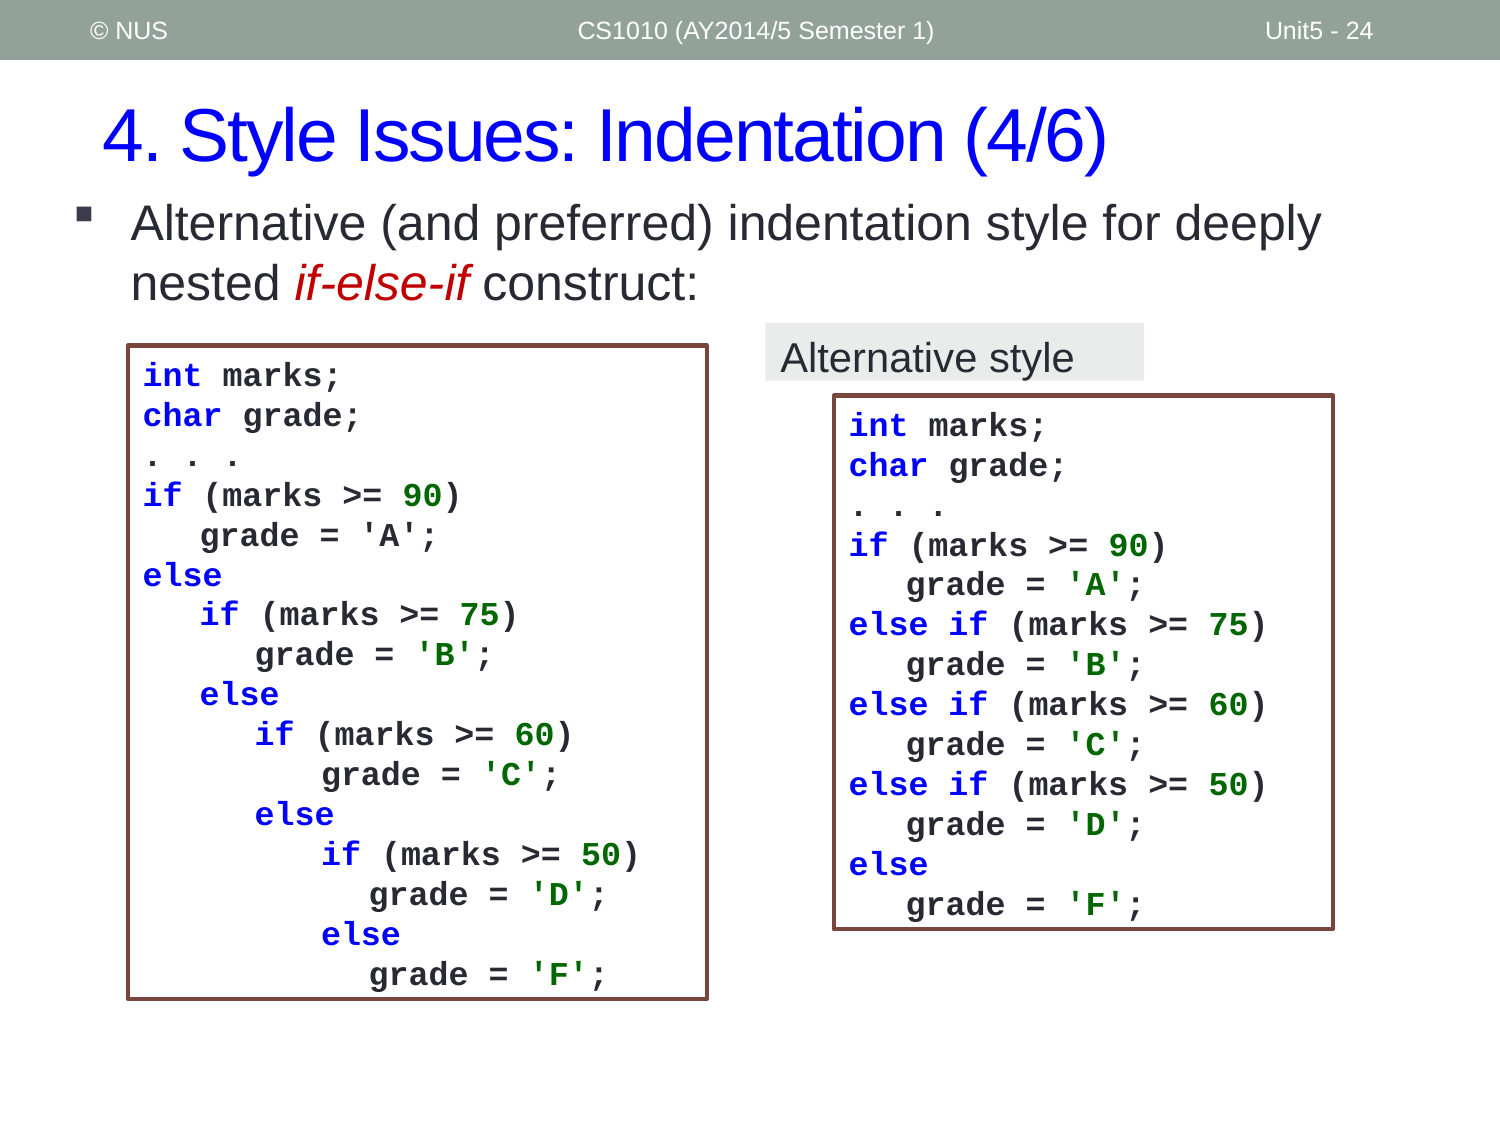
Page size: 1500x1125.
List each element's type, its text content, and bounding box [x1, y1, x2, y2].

footer CS1010 (AY2014/5 Semester 1) [562, 3, 1238, 57]
title 4. Style Issues: Indentation (4/6) [87, 62, 1463, 183]
text_box int marks; char grade; . . . if (marks >= 90) grade = 'A'; else if (marks >= 75) grade = 'B'; else if (marks >= 60) grade = 'C'; else if (marks >= 50) grade = 'D'; else grade = 'F'; [832, 393, 1335, 931]
text_box int marks; char grade; . . . if (marks >= 90) grade = 'A'; else if (marks >= 75) grade = 'B'; else if (marks >= 60) grade = 'C'; else if (marks >= 50) grade = 'D'; else grade = 'F'; [126, 343, 709, 1001]
slide_number Unit5 - 24 [1250, 3, 1425, 57]
text_box Alternative (and preferred) indentation style for deeply nested if-else-if construct: [57, 183, 1474, 323]
slide_number © NUS [75, 3, 550, 57]
text_box Alternative style [765, 322, 1145, 381]
